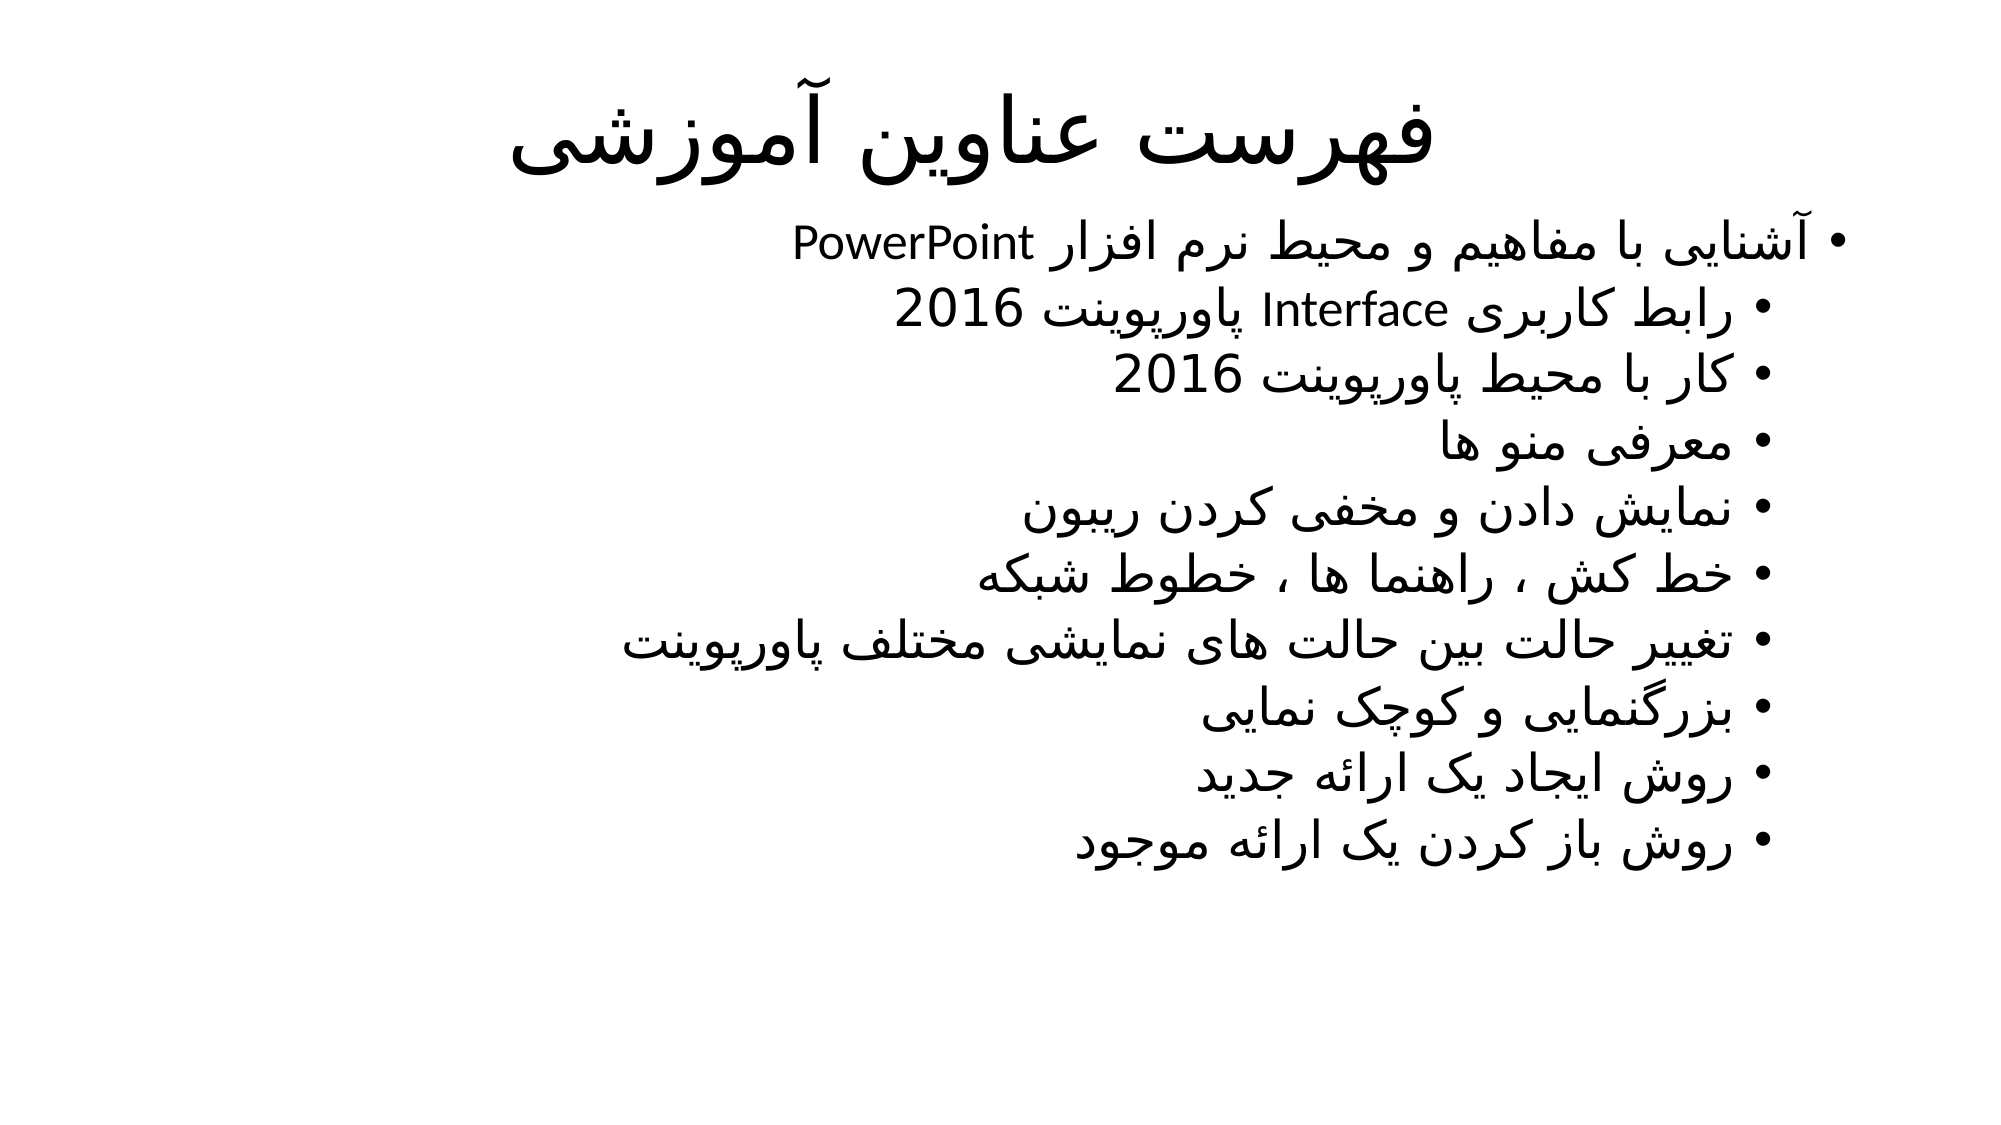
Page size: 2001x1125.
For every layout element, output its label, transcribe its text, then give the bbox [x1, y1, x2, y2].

title فهرست عناوین آموزشی [111, 59, 1836, 207]
list آشنایی با مفاهیم و محیط نرم افزار PowerPoint رابط کاربری Interface پاورپوینت 2016 کار با محیط پاورپوینت 2016 معرفی منو ها نمایش دادن و مخفی کردن ریبون خط کش ، راهنما ها ، خطوط شبکه تغییر حالت بین حالت های نمایشی مختلف پاورپوینت بزرگنمایی و کوچک نمایی روش ایجاد یک ارائه جدید روش باز کردن یک ارائه موجود [137, 207, 1863, 970]
